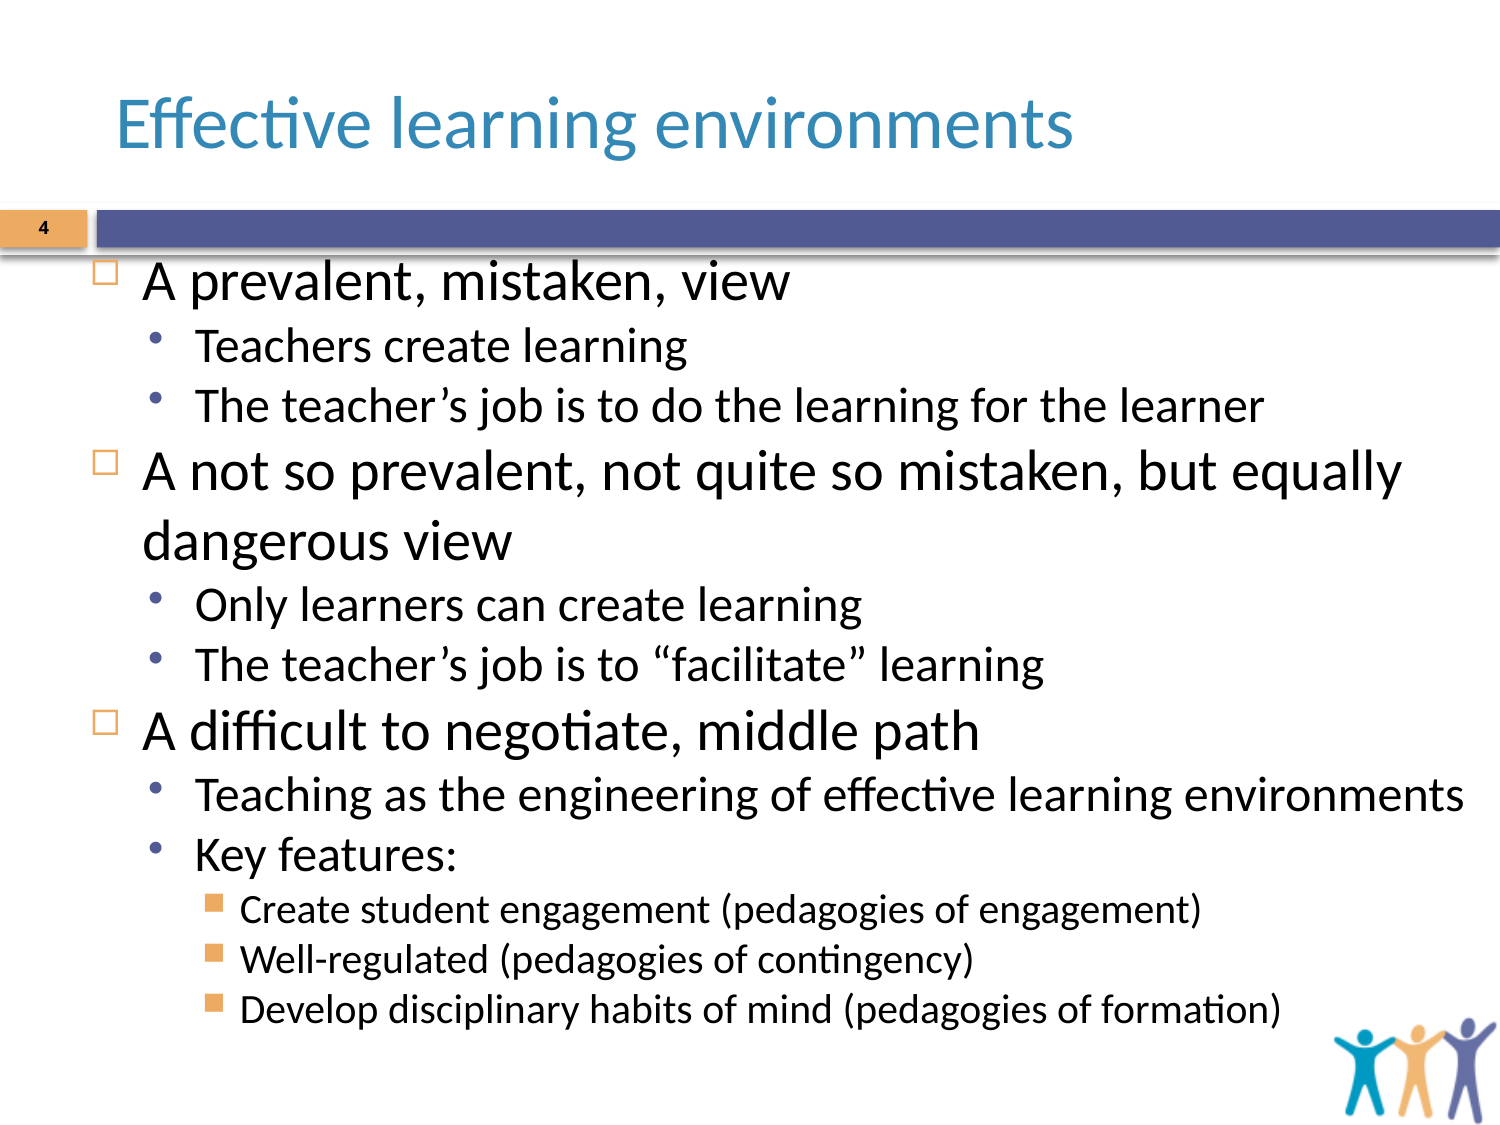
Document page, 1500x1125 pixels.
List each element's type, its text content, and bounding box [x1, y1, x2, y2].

list A prevalent, mistaken, view Teachers create learning The teacher’s job is to do the learning for the learner A not so prevalent, not quite so mistaken, but equally dangerous view Only learners can create learning The teacher’s job is to “facilitate” learning A difficult to negotiate, middle path Teaching as the engineering of effective learning environments Key features: Create student engagement (pedagogies of engagement) Well-regulated (pedagogies of contingency) Develop disciplinary habits of mind (pedagogies of formation) [75, 234, 1500, 1040]
title Effective learning environments [100, 37, 1438, 200]
slide_number 4 [0, 208, 88, 249]
